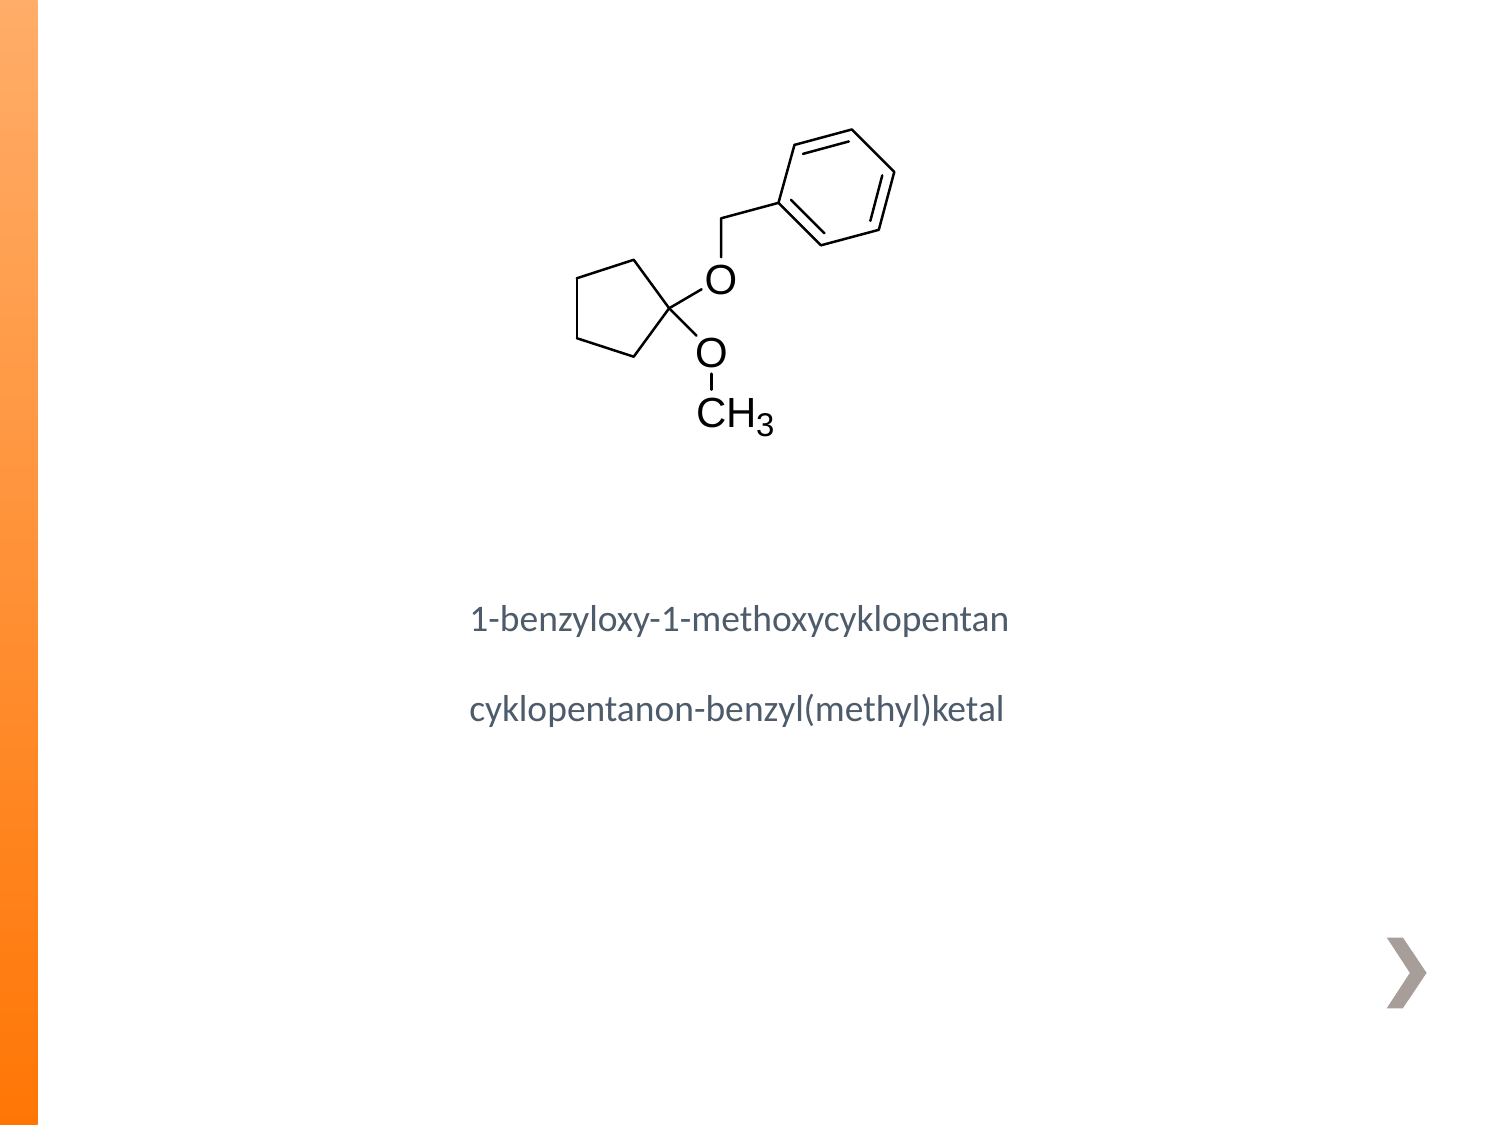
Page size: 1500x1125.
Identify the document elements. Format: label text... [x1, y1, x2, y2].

text_box 1-benzyloxy-1-methoxycyklopentan cyklopentanon-benzyl(methyl)ketal [454, 586, 1128, 736]
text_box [572, 125, 899, 437]
